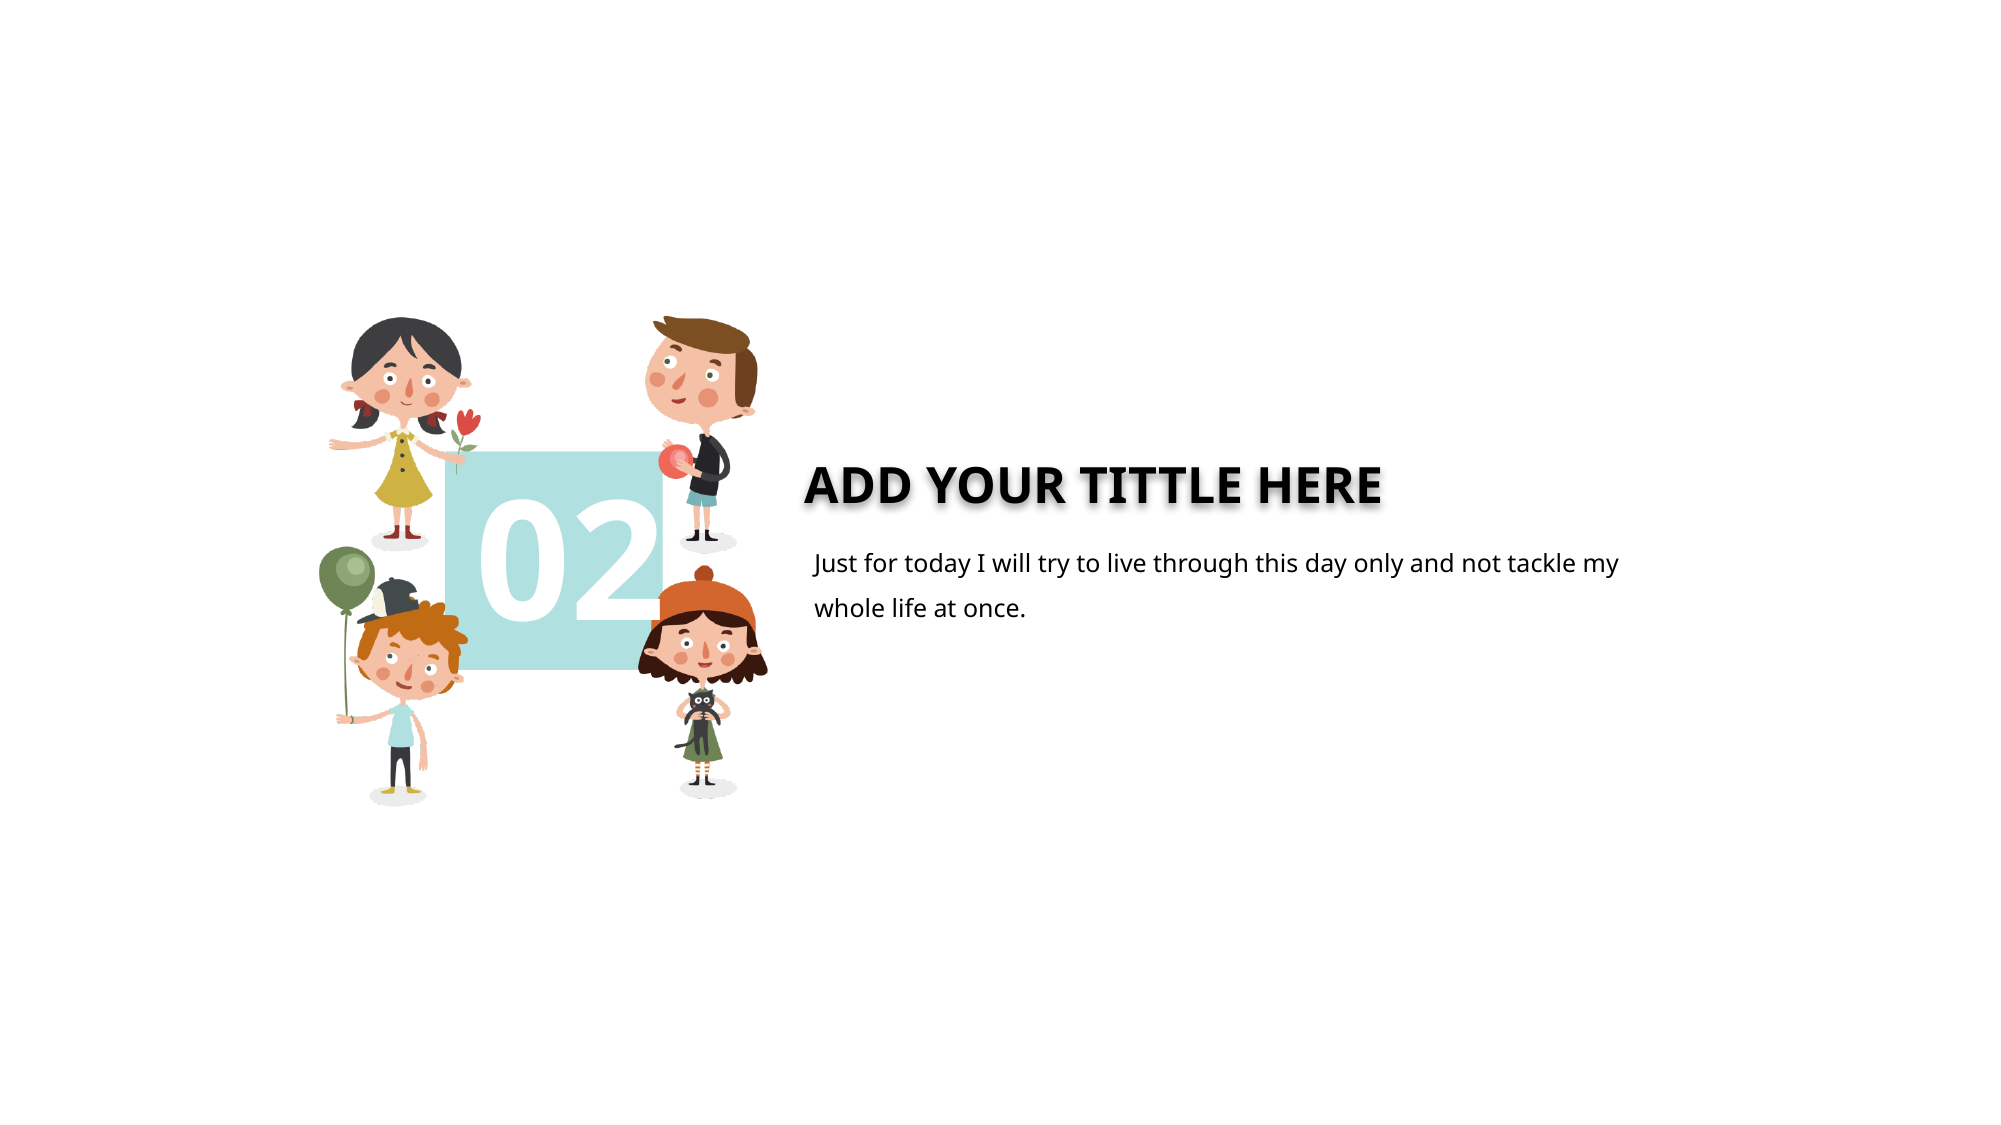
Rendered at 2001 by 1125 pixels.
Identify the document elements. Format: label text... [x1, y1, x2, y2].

picture [244, 297, 856, 835]
text_box Just for today I will try to live through this day only and not tackle my whole life at once. [856, 525, 1684, 630]
text_box ADD YOUR TITTLE HERE [856, 445, 1734, 521]
